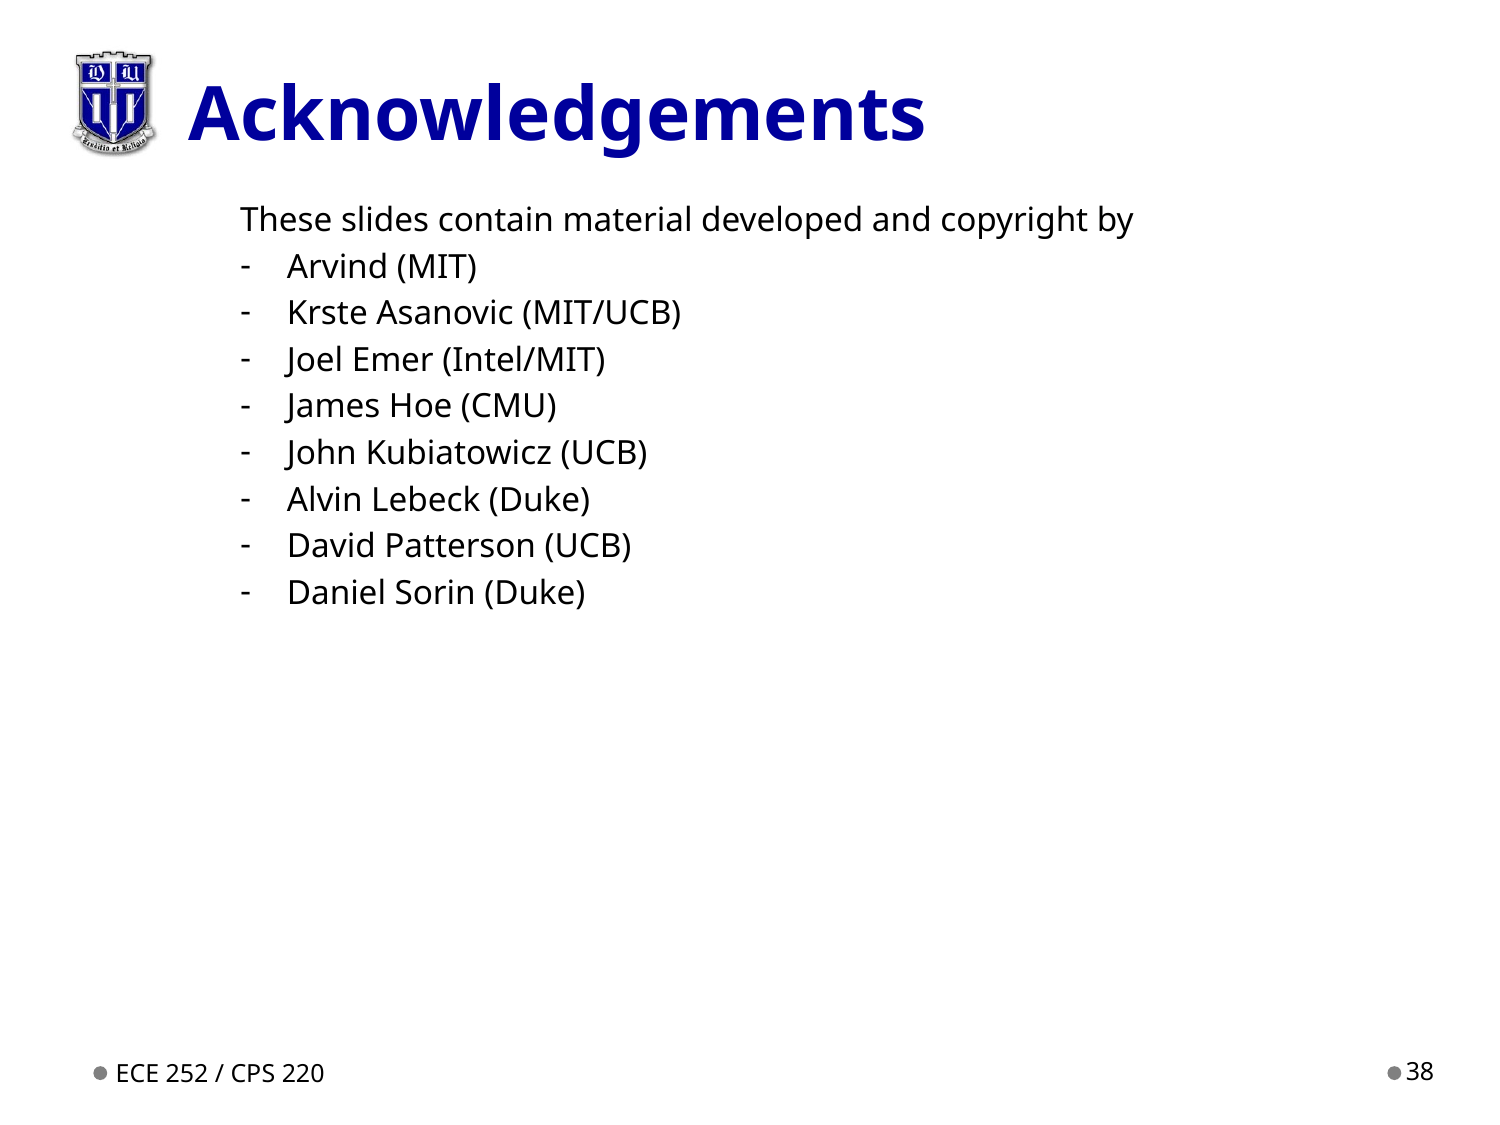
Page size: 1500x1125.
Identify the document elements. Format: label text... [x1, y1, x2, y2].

picture [62, 45, 163, 161]
list These slides contain material developed and copyright by Arvind (MIT) Krste Asanovic (MIT/UCB) Joel Emer (Intel/MIT) James Hoe (CMU) John Kubiatowicz (UCB) Alvin Lebeck (Duke) David Patterson (UCB) Daniel Sorin (Duke) [75, 190, 1412, 1017]
footer ECE 252 / CPS 220 [108, 1042, 576, 1103]
slide_number 38 [1401, 1042, 1494, 1103]
text_box Acknowledgements [173, 24, 1475, 163]
